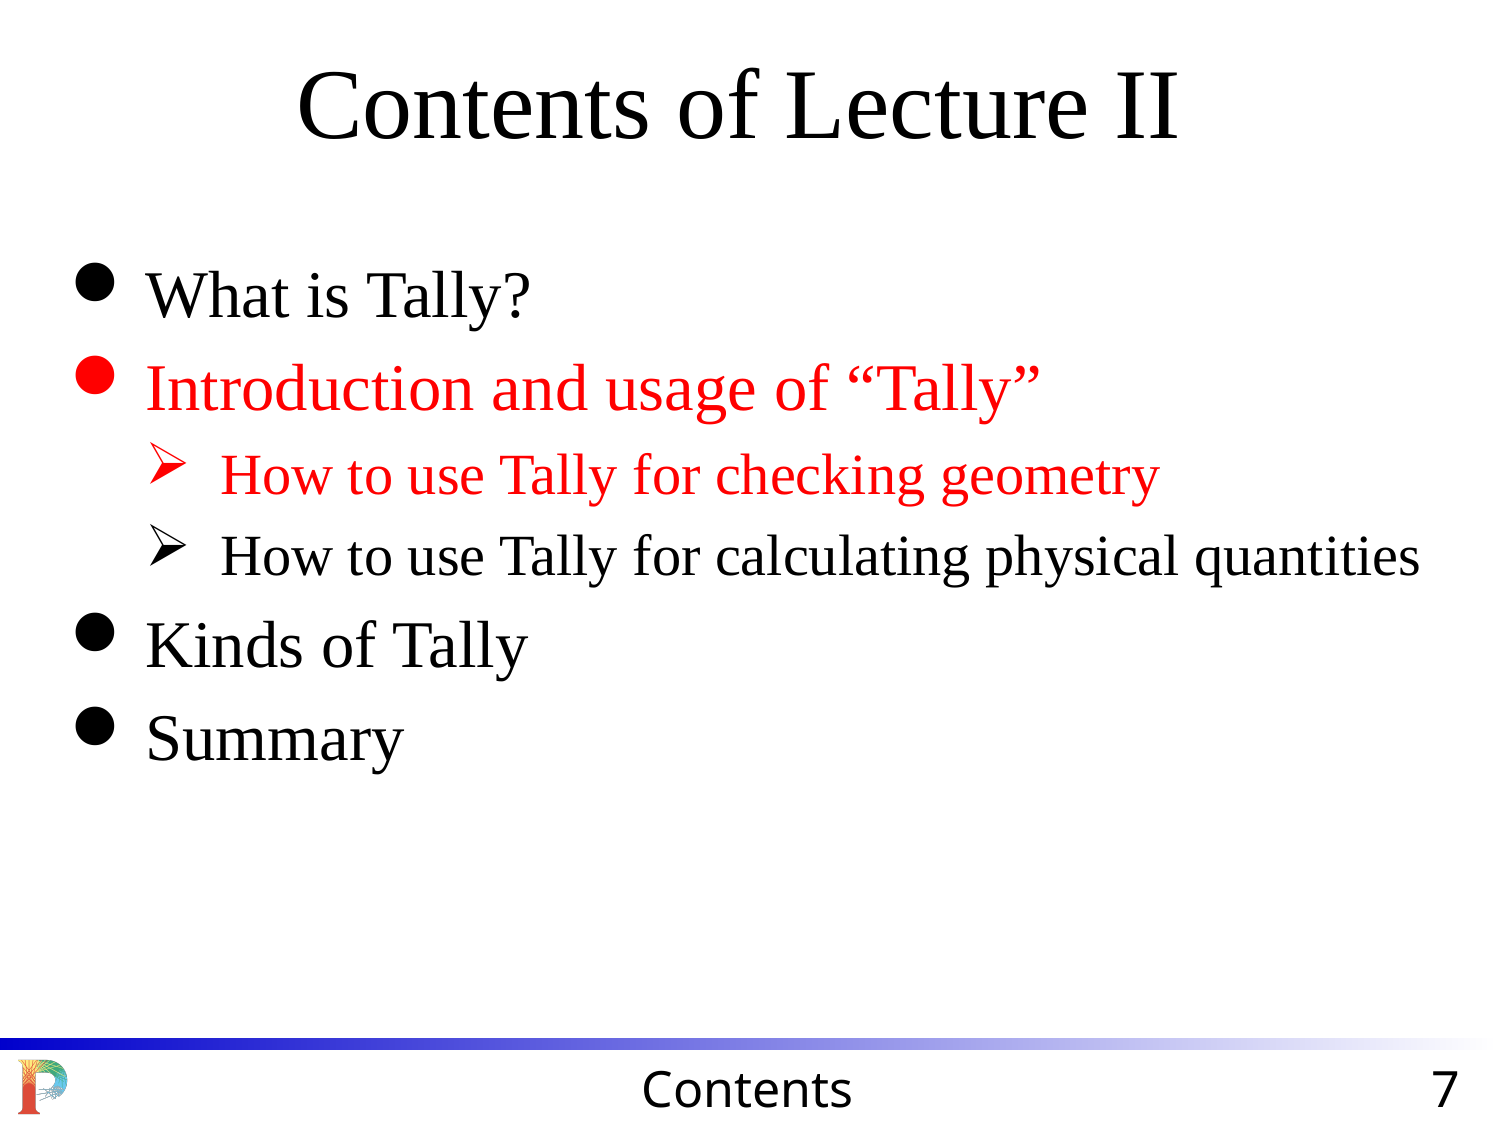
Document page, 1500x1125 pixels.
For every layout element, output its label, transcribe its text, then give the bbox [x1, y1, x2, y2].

picture [7, 1049, 78, 1125]
text_box What is Tally? Introduction and usage of “Tally” How to use Tally for checking geometry How to use Tally for calculating physical quantities Kinds of Tally Summary [55, 243, 1445, 870]
title Contents of Lecture II [53, 31, 1425, 167]
text_box Contents [360, 1049, 1136, 1125]
